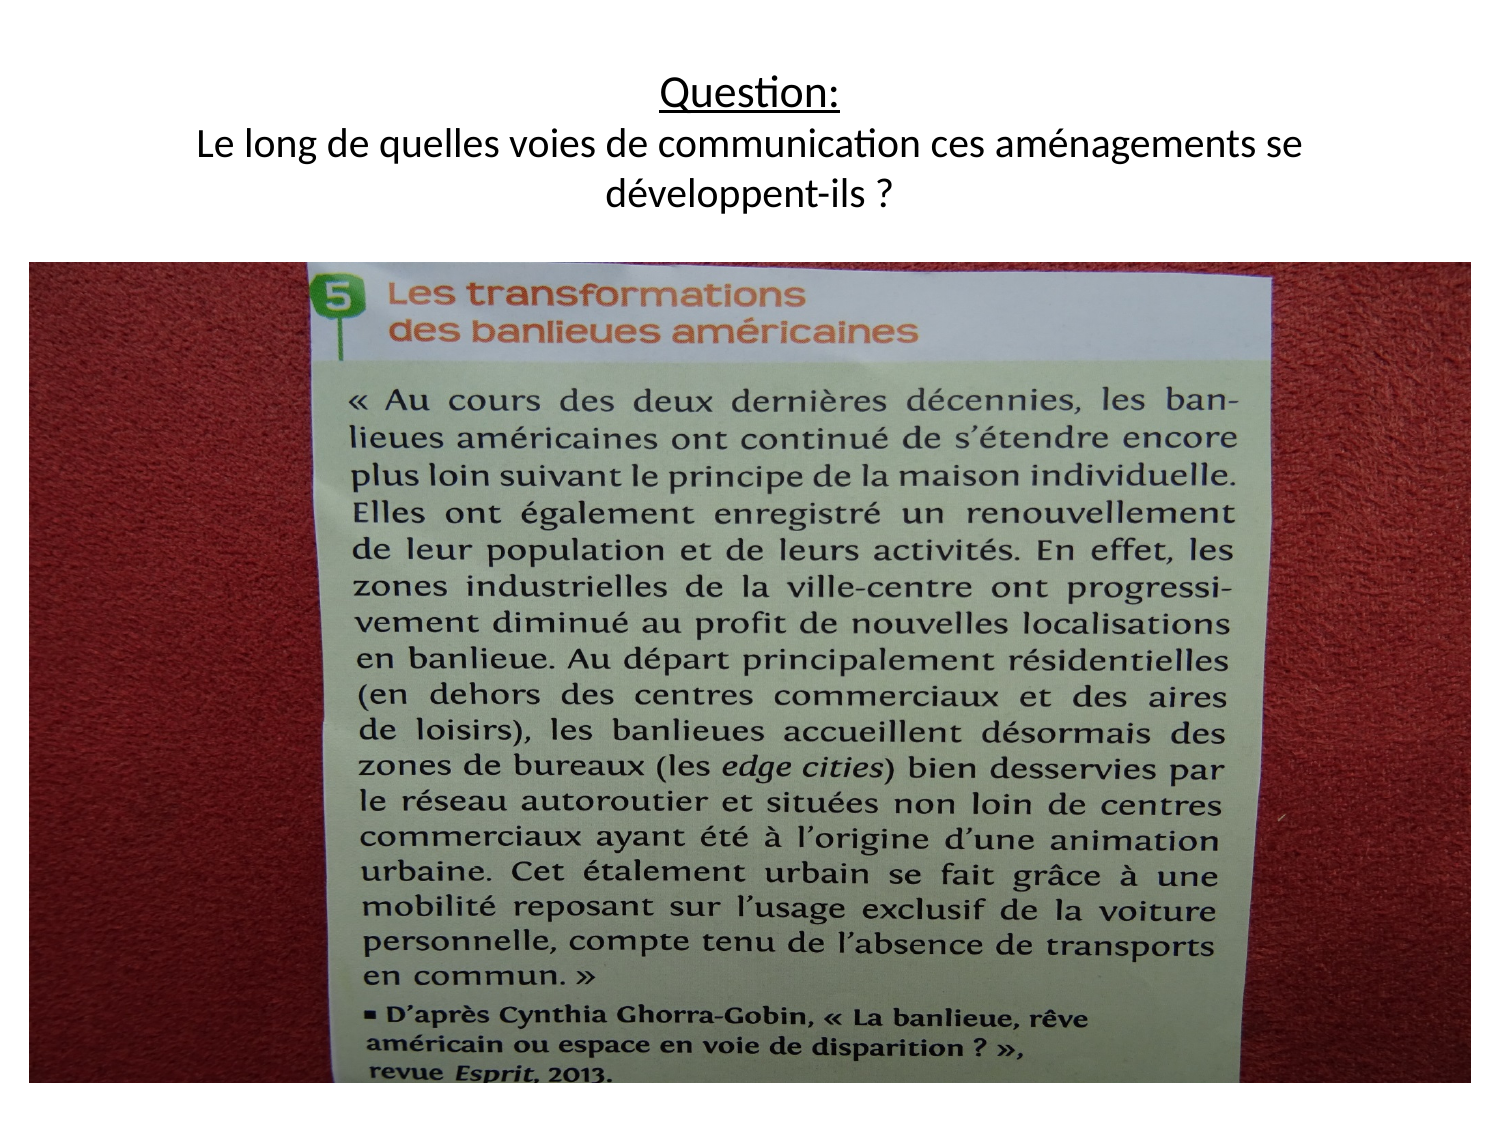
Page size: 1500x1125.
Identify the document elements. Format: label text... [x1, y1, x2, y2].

title Question: Le long de quelles voies de communication ces aménagements se développent-ils ? [75, 45, 1425, 233]
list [29, 262, 1471, 1083]
